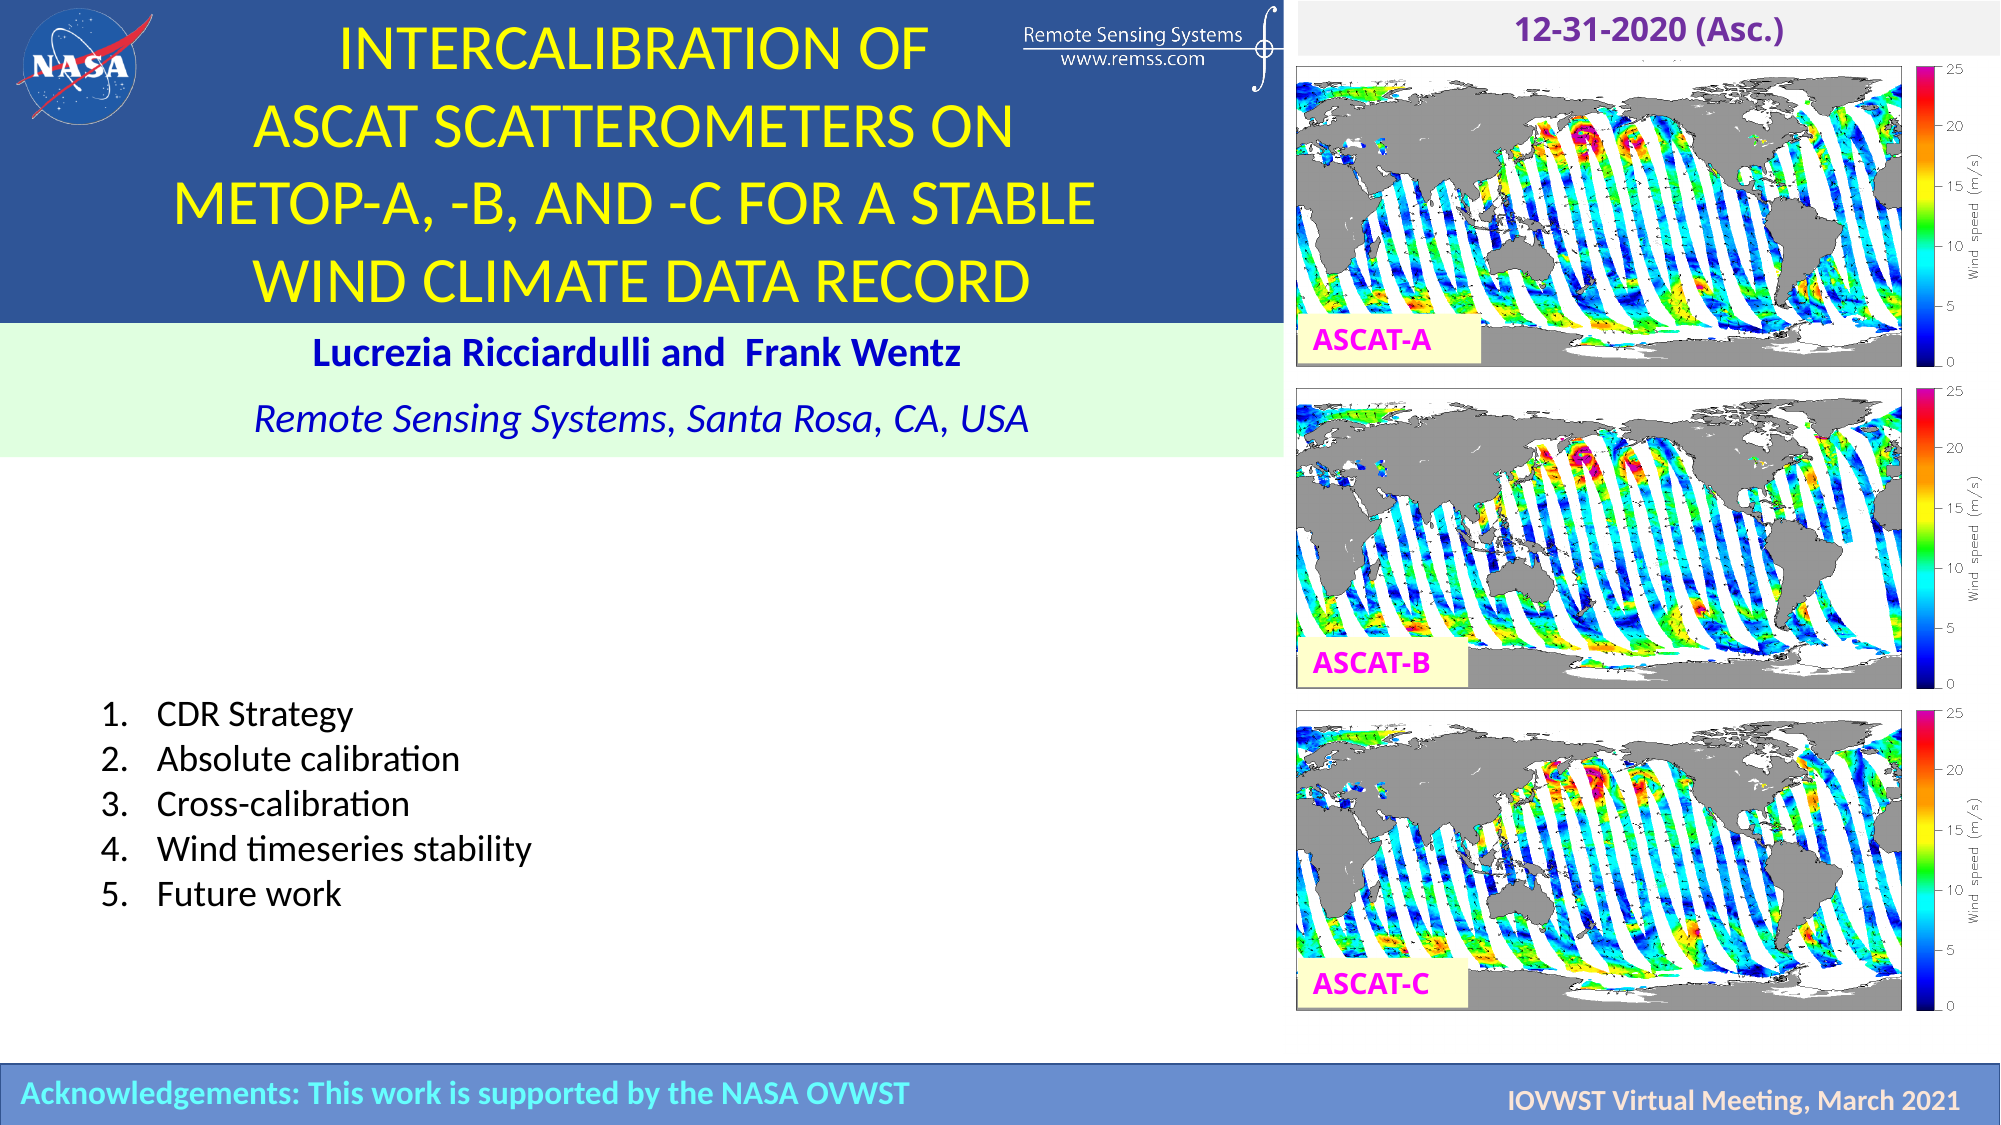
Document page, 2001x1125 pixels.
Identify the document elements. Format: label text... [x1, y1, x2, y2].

subtitle Lucrezia Ricciardulli and Frank Wentz Remote Sensing Systems, Santa Rosa, CA, USA [0, 323, 1283, 458]
text_box 12-31-2020 (Asc.) [1298, 0, 2000, 56]
text_box [0, 1063, 2000, 1125]
text_box IOVWST Virtual Meeting, March 2021 [1468, 1073, 2000, 1124]
picture [1023, 6, 1284, 98]
text_box Acknowledgements: This work is supported by the NASA OVWST [5, 1064, 927, 1119]
picture [16, 8, 153, 125]
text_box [1283, 60, 2000, 1054]
text_box INTERCALIBRATION OF ASCAT SCATTEROMETERS ON METOP-A, -B, AND -C FOR A STABLE WIND CLIMATE DATA RECORD [0, 0, 1284, 323]
text_box CDR Strategy Absolute calibration Cross-calibration Wind timeseries stability Future work [85, 681, 548, 922]
